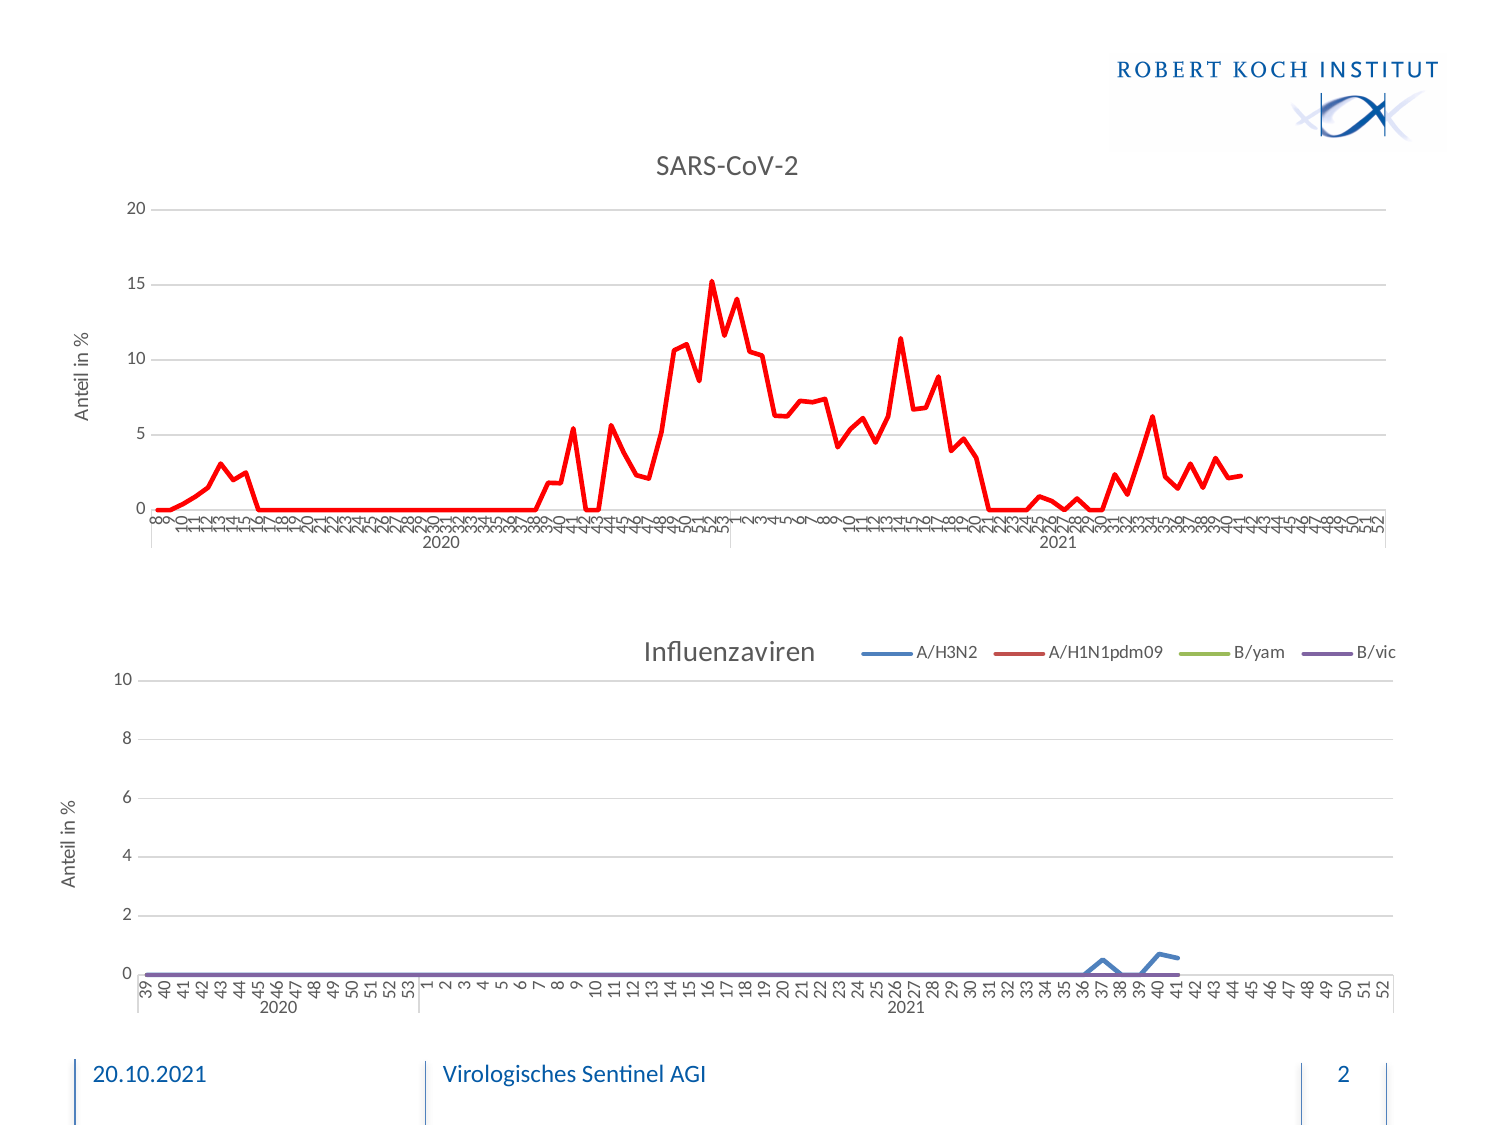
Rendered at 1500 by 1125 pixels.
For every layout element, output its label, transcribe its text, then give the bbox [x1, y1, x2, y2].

chart [39, 127, 1417, 563]
footer Virologisches Sentinel AGI [442, 1058, 1246, 1103]
chart [43, 614, 1417, 1050]
picture [1109, 53, 1447, 152]
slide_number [92, 1058, 392, 1103]
slide_number 2 [1302, 1058, 1385, 1103]
